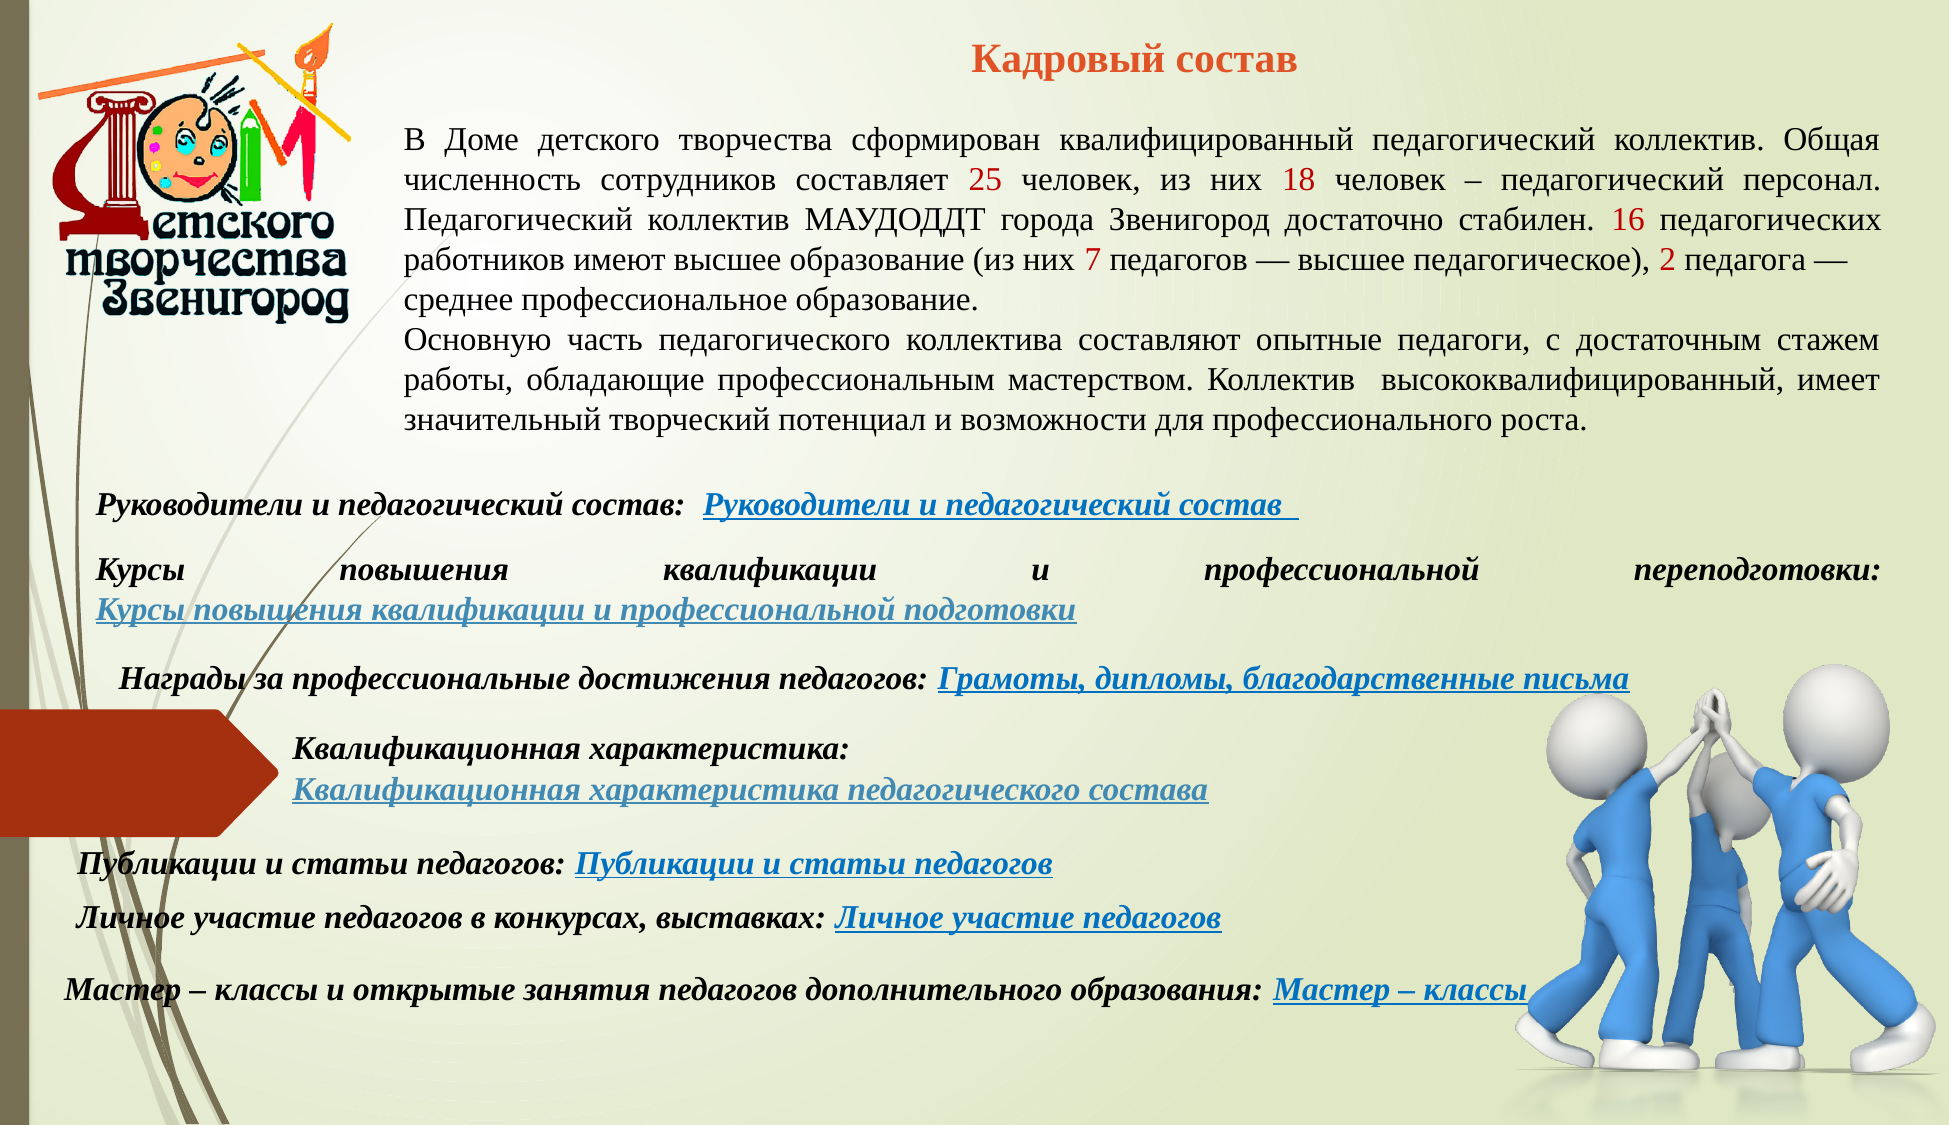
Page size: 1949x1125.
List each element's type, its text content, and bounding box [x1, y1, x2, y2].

picture [1493, 653, 1949, 1125]
text_box Руководители и педагогический состав: Руководители и педагогический состав [80, 475, 1334, 530]
text_box Личное участие педагогов в конкурсах, выставках: Личное участие педагогов [62, 888, 1489, 943]
picture [37, 22, 351, 325]
text_box Награды за профессиональные достижения педагогов: Грамоты, дипломы, благодарственные письма [95, 648, 1722, 704]
text_box Курсы повышения квалификации и профессиональной переподготовки: Курсы повышения квалификации и профессиональной подготовки [80, 539, 1899, 635]
text_box Квалификационная характеристика: Квалификационная характеристика педагогического состава [277, 719, 1489, 814]
text_box Публикации и статьи педагогов: Публикации и статьи педагогов [62, 833, 1209, 888]
text_box В Доме детского творчества сформирован квалифицированный педагогический коллектив. Общая численность сотрудников составляет 25 человек, из них 18 человек – педагогический персонал. Педагогический коллектив МАУДОДДТ города Звенигород достаточно стабилен. 16 педагогических работников имеют высшее образование (из них 7 педагогов — высшее педагогическое), 2 педагога — среднее профессиональное образование. Основную часть педагогического коллектива составляют опытные педагоги, с достаточным стажем работы, обладающие профессиональным мастерством. Коллектив высококвалифицированный, имеет значительный творческий потенциал и возможности для профессионального роста. [388, 110, 1897, 445]
text_box Кадровый состав [387, 23, 1872, 88]
subtitle Мастер – классы и открытые занятия педагогов дополнительного образования: Мастер – классы [49, 960, 1489, 1055]
